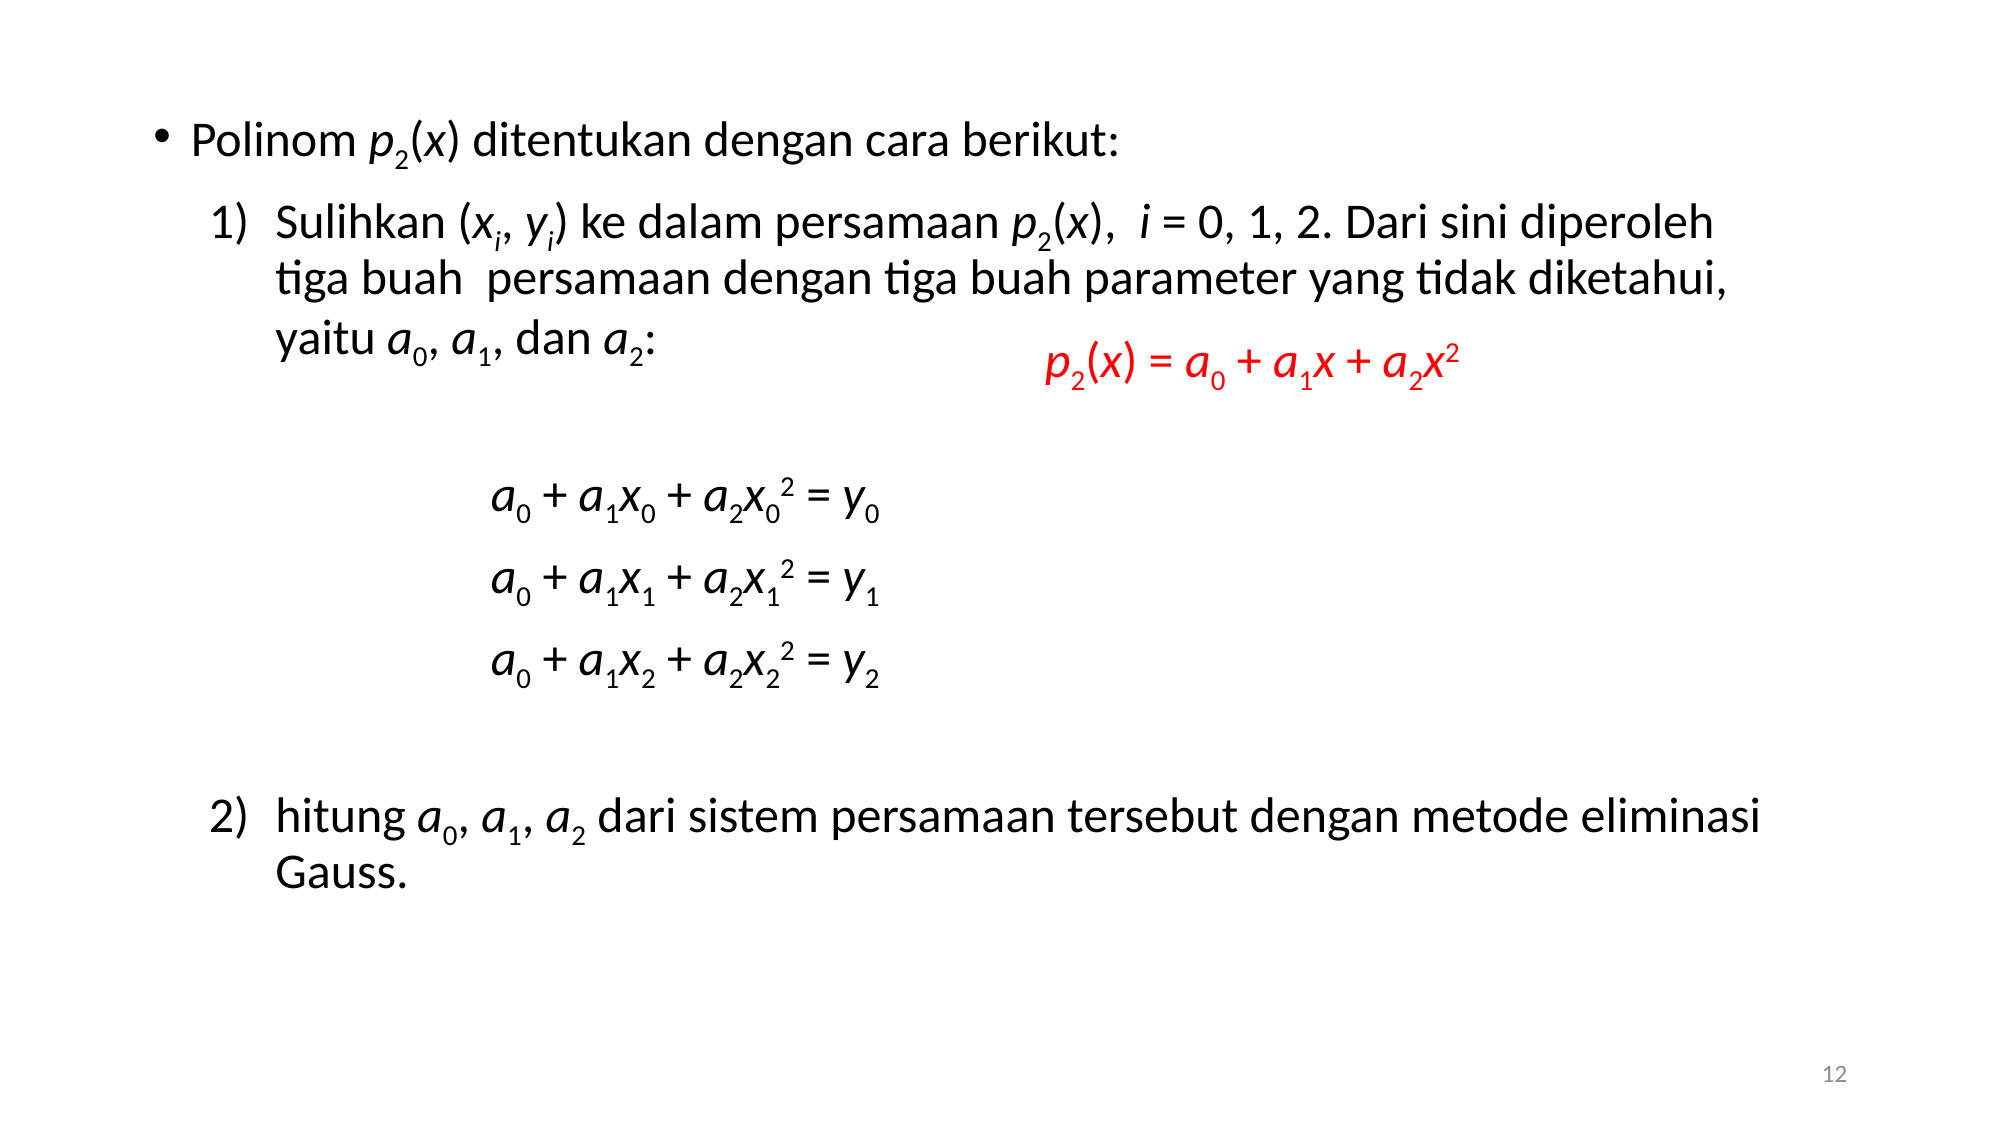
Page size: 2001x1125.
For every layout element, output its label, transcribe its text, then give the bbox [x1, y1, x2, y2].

text_box p2(x) = a0 + a1x + a2x2 [1030, 320, 1510, 404]
list Polinom p2(x) ditentukan dengan cara berikut: Sulihkan (xi, yi) ke dalam persamaan p2(x), i = 0, 1, 2. Dari sini diperoleh tiga buah persamaan dengan tiga buah parameter yang tidak diketahui, yaitu a0, a1, dan a2: a0 + a1x0 + a2x02 = y0 a0 + a1x1 + a2x12 = y1 a0 + a1x2 + a2x22 = y2 hitung a0, a1, a2 dari sistem persamaan tersebut dengan metode eliminasi Gauss. [138, 99, 1809, 1005]
slide_number 12 [1412, 1042, 1863, 1103]
